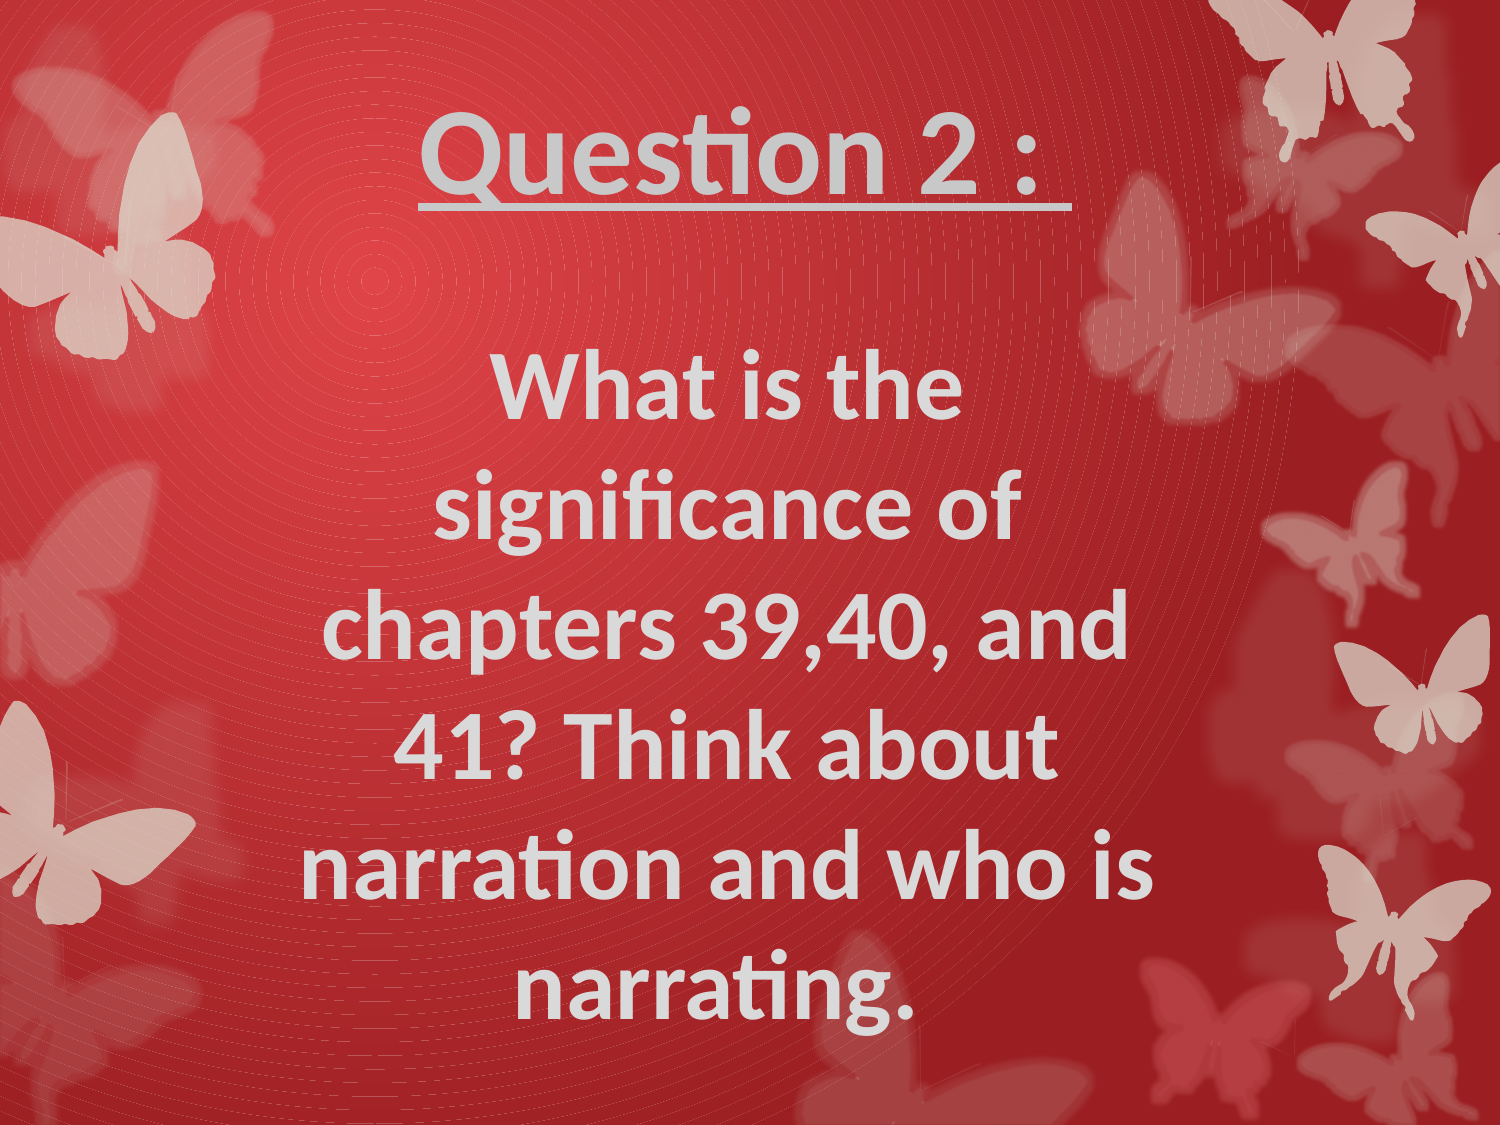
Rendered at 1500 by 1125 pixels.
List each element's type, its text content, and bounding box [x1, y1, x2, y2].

text_box What is the significance of chapters 39,40, and 41? Think about narration and who is narrating. [262, 312, 1193, 1047]
text_box Question 2 : [403, 62, 1088, 228]
